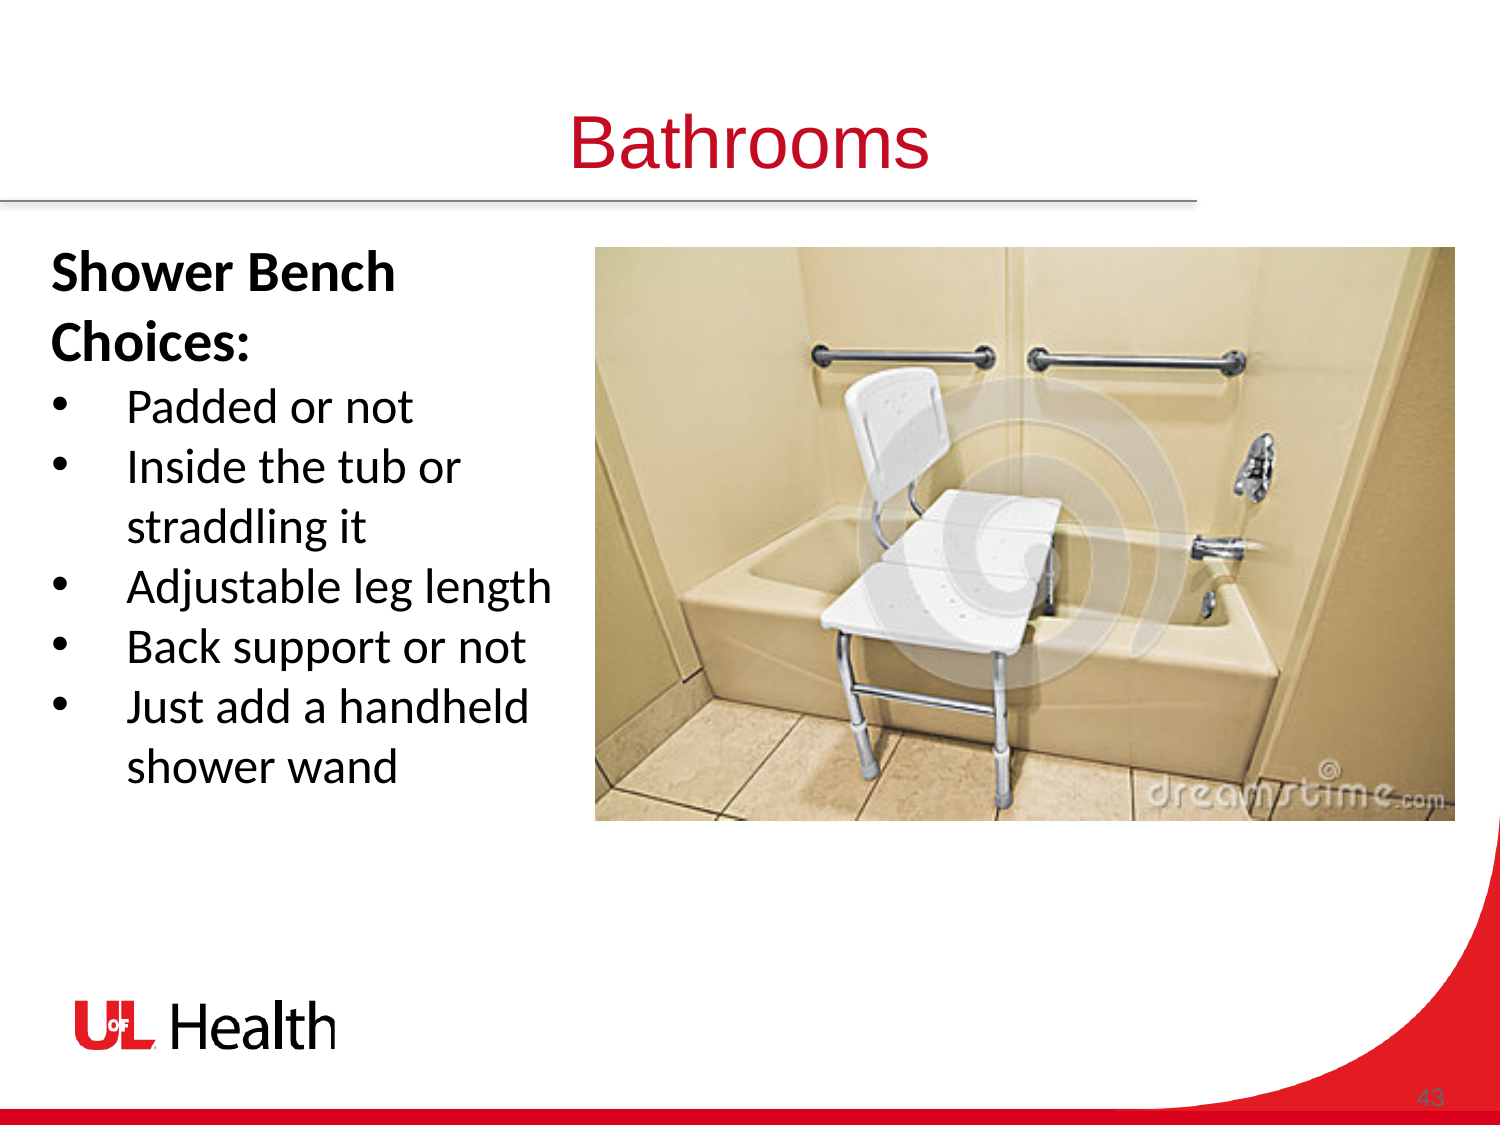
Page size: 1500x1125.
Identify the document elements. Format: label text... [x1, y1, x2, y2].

slide_number 43 [1109, 1066, 1460, 1125]
title Bathrooms [75, 45, 1425, 233]
picture [595, 247, 1500, 1111]
text_box Shower Bench Choices: Padded or not Inside the tub or straddling it Adjustable leg length Back support or not Just add a handheld shower wand [36, 226, 587, 801]
